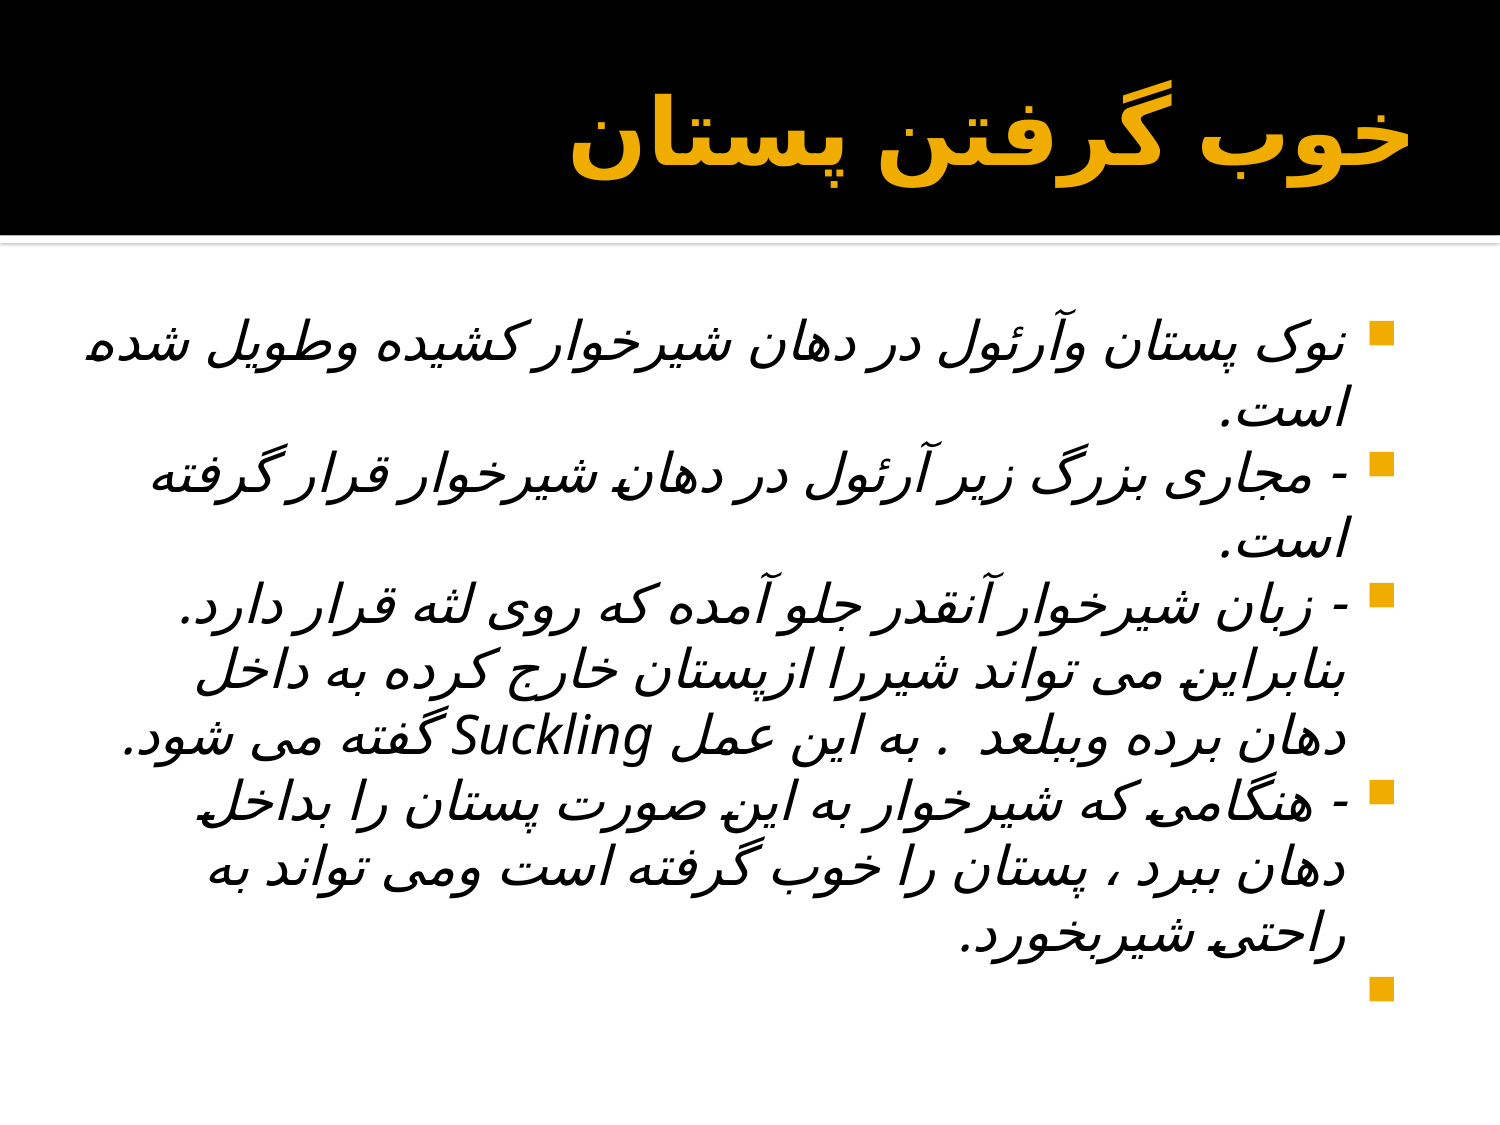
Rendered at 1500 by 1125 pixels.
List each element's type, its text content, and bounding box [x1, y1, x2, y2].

list نوک پستان وآرئول در دهان شیرخوار کشیده وطویل شده است. - مجاری بزرگ زیر آرئول در دهان شیرخوار قرار گرفته است. - زبان شیرخوار آنقدر جلو آمده که روی لثه قرار دارد. بنابراین می تواند شیررا ازپستان خارج کرده به داخل دهان برده وببلعد . به این عمل Suckling گفته می شود. - هنگامی که شیرخوار به این صورت پستان را بداخل دهان ببرد ، پستان را خوب گرفته است ومی تواند به راحتی شیربخورد. [75, 291, 1425, 1050]
title خوب گرفتن پستان [75, 25, 1425, 231]
